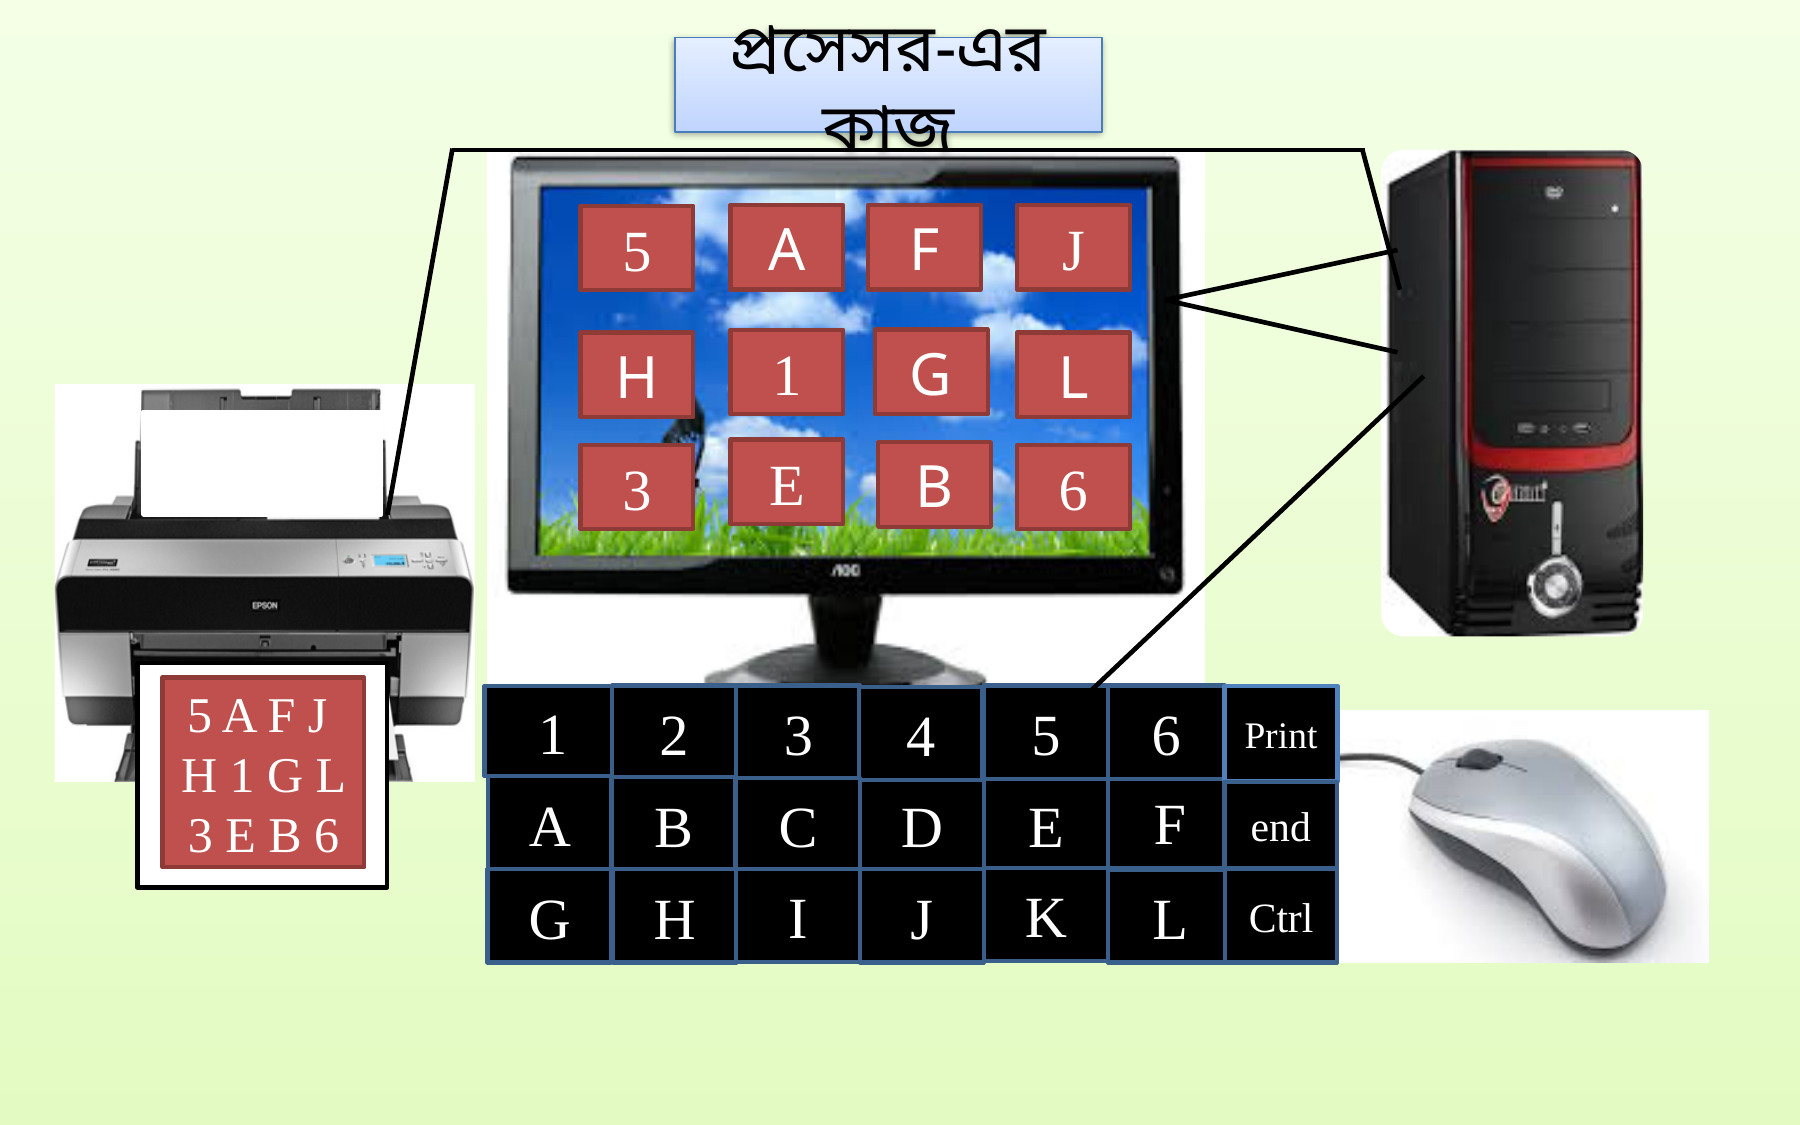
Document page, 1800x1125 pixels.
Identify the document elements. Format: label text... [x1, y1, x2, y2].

text_box D [862, 782, 982, 867]
text_box G [485, 867, 611, 965]
text_box 1 [482, 715, 610, 778]
text_box H [611, 867, 739, 965]
text_box 2 [610, 722, 734, 775]
text_box 3 [734, 722, 857, 776]
picture [1380, 149, 1644, 637]
text_box F [1106, 781, 1222, 867]
text_box প্রসেসর-এর কাজ [674, 37, 1103, 133]
text_box B [609, 775, 737, 867]
text_box I [734, 867, 858, 964]
text_box Ctrl [1223, 867, 1229, 965]
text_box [1362, 149, 1401, 252]
text_box K [982, 866, 1110, 963]
picture [1234, 710, 1710, 963]
text_box 5 [982, 722, 1106, 781]
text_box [387, 148, 453, 516]
text_box A [486, 774, 614, 867]
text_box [1164, 249, 1398, 301]
text_box L [1106, 867, 1223, 965]
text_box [1164, 308, 1398, 353]
text_box 4 [857, 722, 985, 782]
text_box [135, 791, 389, 890]
text_box 6 [1106, 718, 1222, 781]
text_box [1069, 375, 1425, 711]
picture [487, 151, 1205, 713]
text_box E [982, 781, 1106, 866]
text_box C [734, 776, 862, 867]
text_box Print [1222, 718, 1228, 780]
text_box end [1222, 780, 1228, 870]
text_box 5 A F J H 1 G L 3 E B 6 [160, 791, 366, 869]
picture [54, 384, 476, 783]
text_box J [858, 867, 986, 965]
